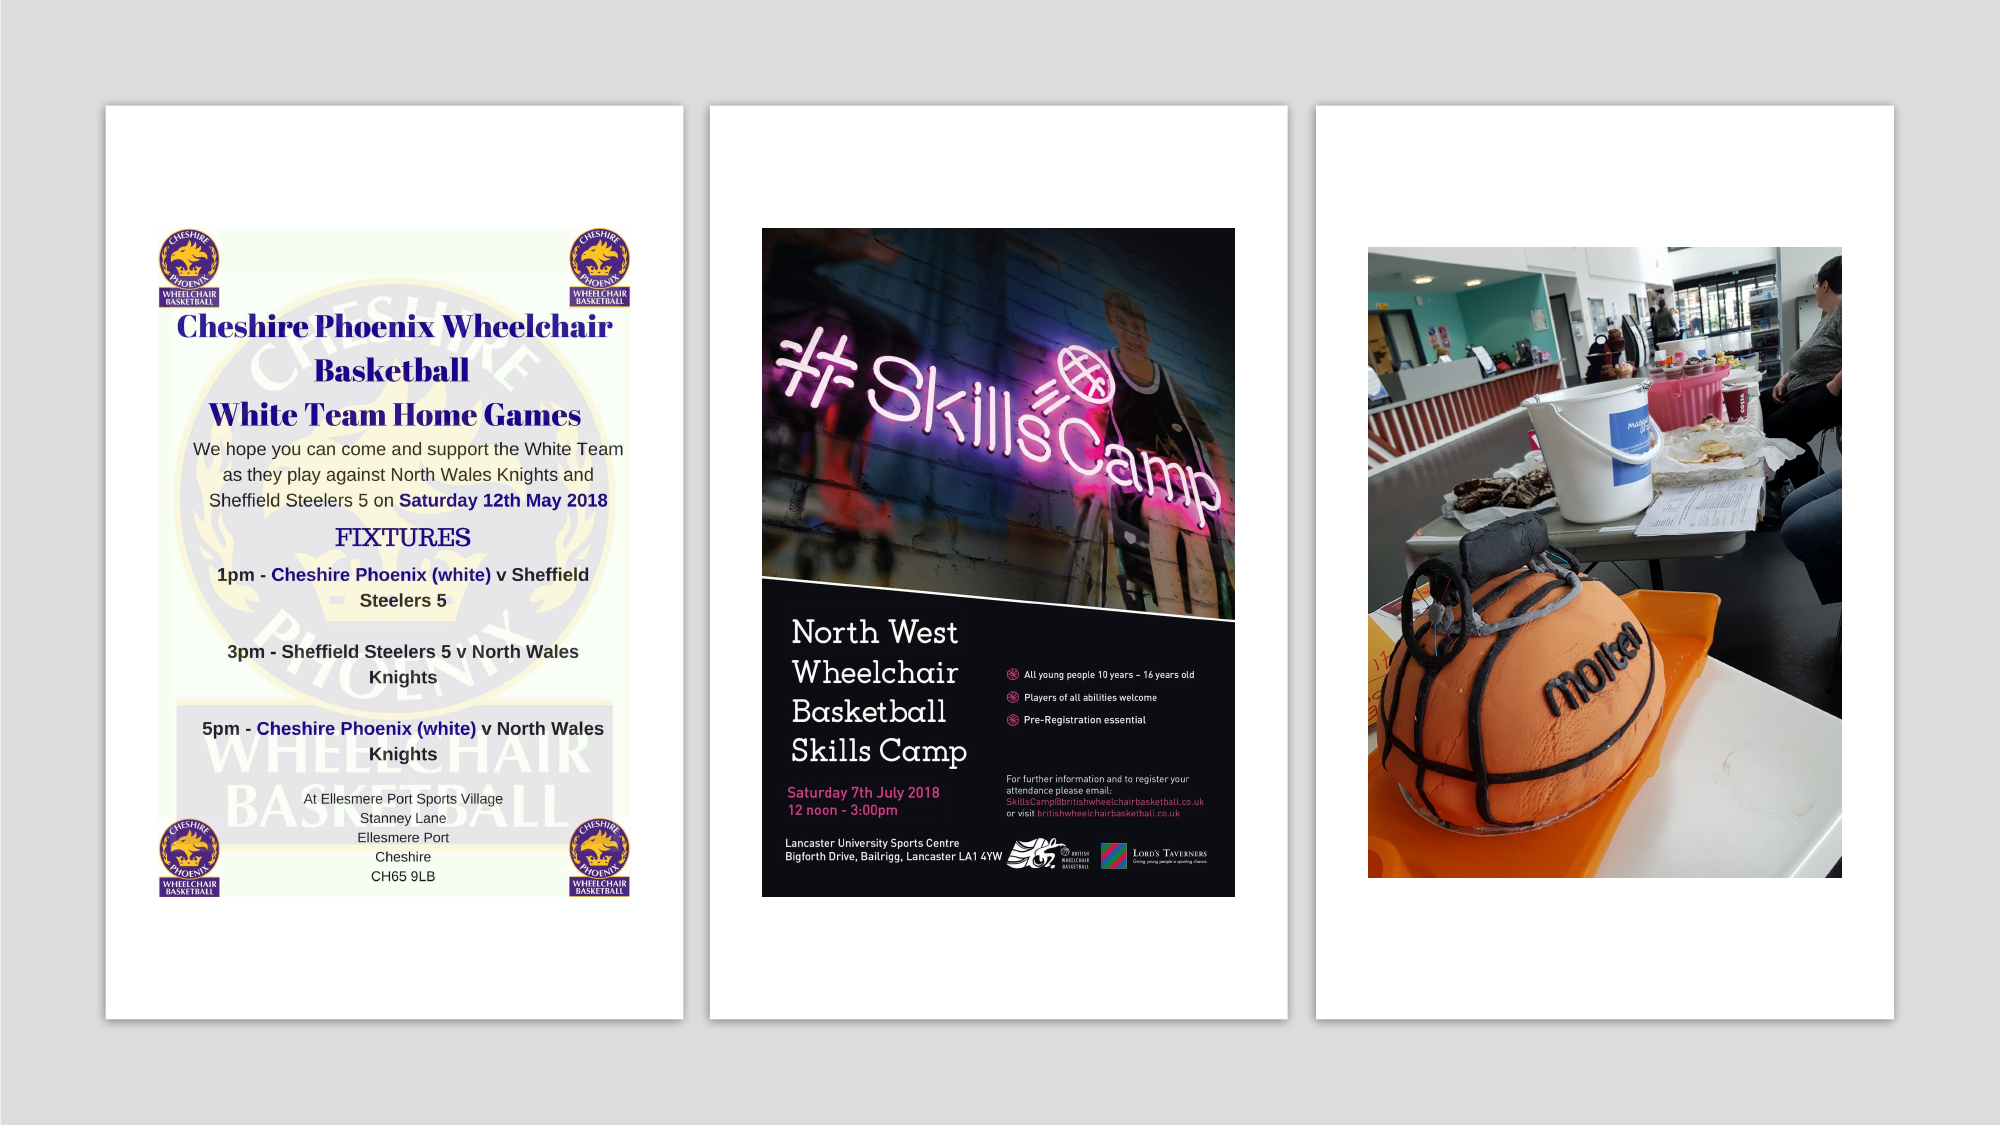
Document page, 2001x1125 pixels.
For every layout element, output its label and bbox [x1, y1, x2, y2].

text_box [1315, 104, 1895, 1020]
picture [762, 228, 1235, 897]
text_box [104, 104, 684, 1020]
text_box [709, 104, 1289, 1020]
text_box [0, 0, 2000, 1125]
picture [158, 228, 631, 897]
picture [1368, 247, 1842, 878]
